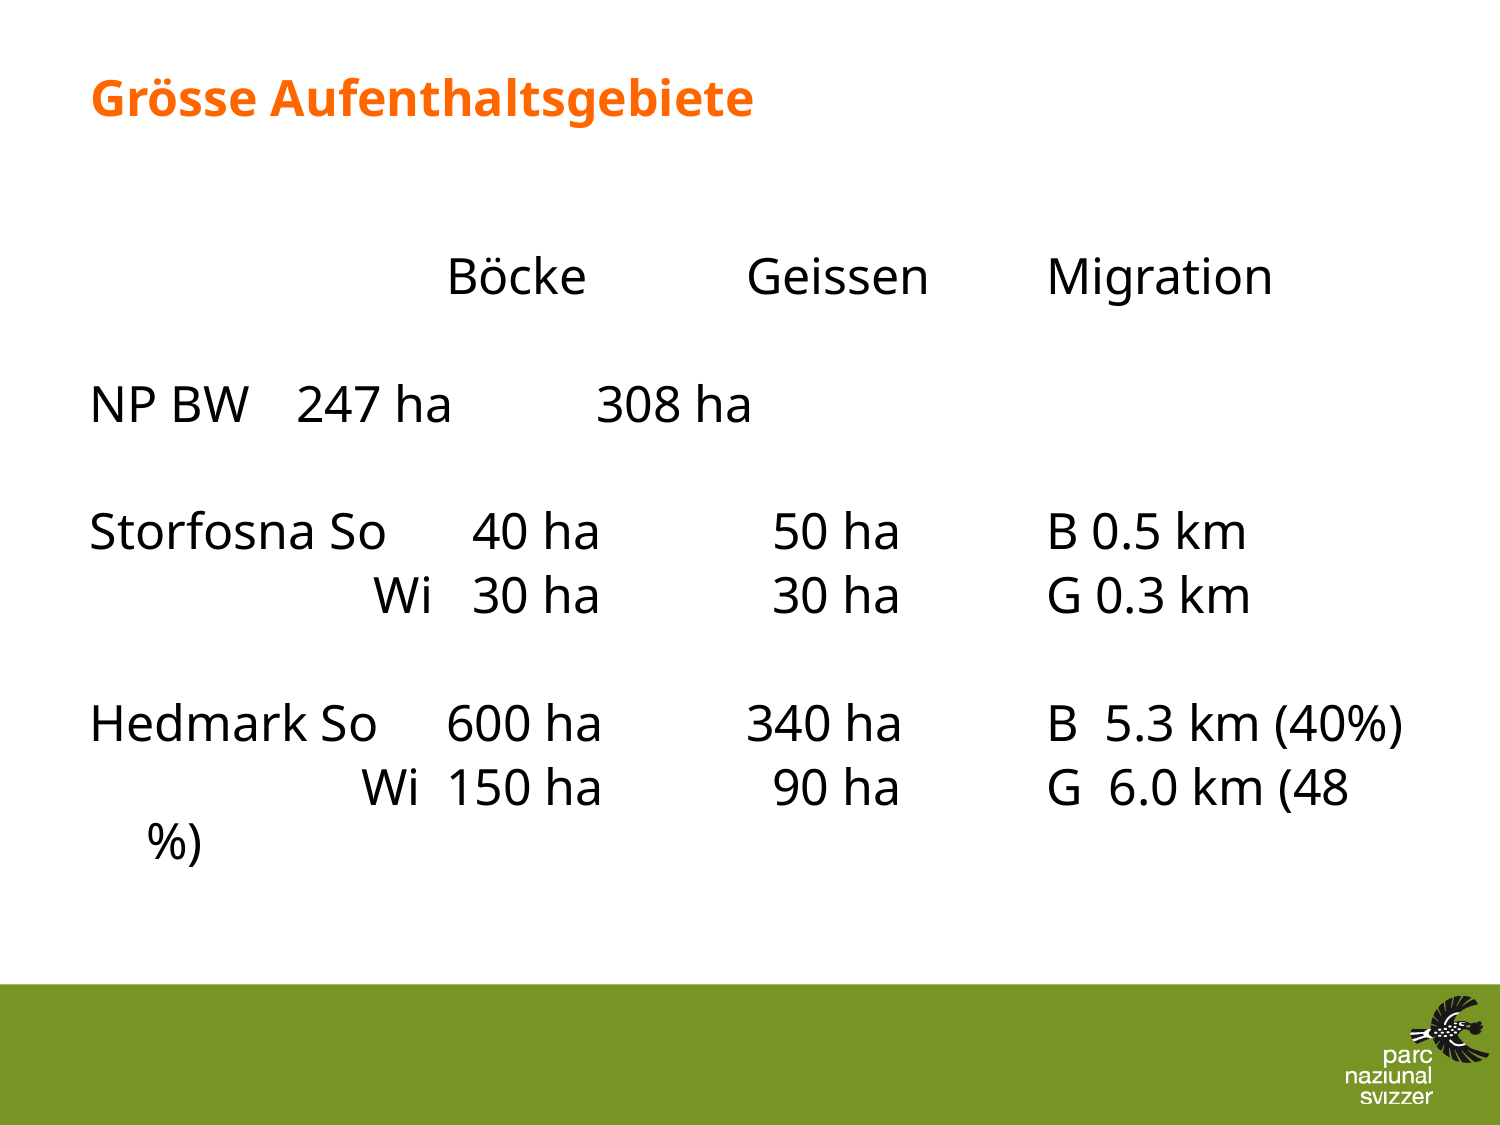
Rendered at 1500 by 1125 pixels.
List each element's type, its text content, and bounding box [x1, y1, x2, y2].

picture [1346, 996, 1489, 1104]
title Grösse Aufenthaltsgebiete [75, 58, 1425, 175]
text_box Böcke Geissen Migration NP BW 247 ha 308 ha Storfosna So 40 ha 50 ha B 0.5 km Wi 30 ha 30 ha G 0.3 km Hedmark So 600 ha 340 ha B 5.3 km (40%) Wi 150 ha 90 ha G 6.0 km (48 %) [74, 243, 1425, 936]
